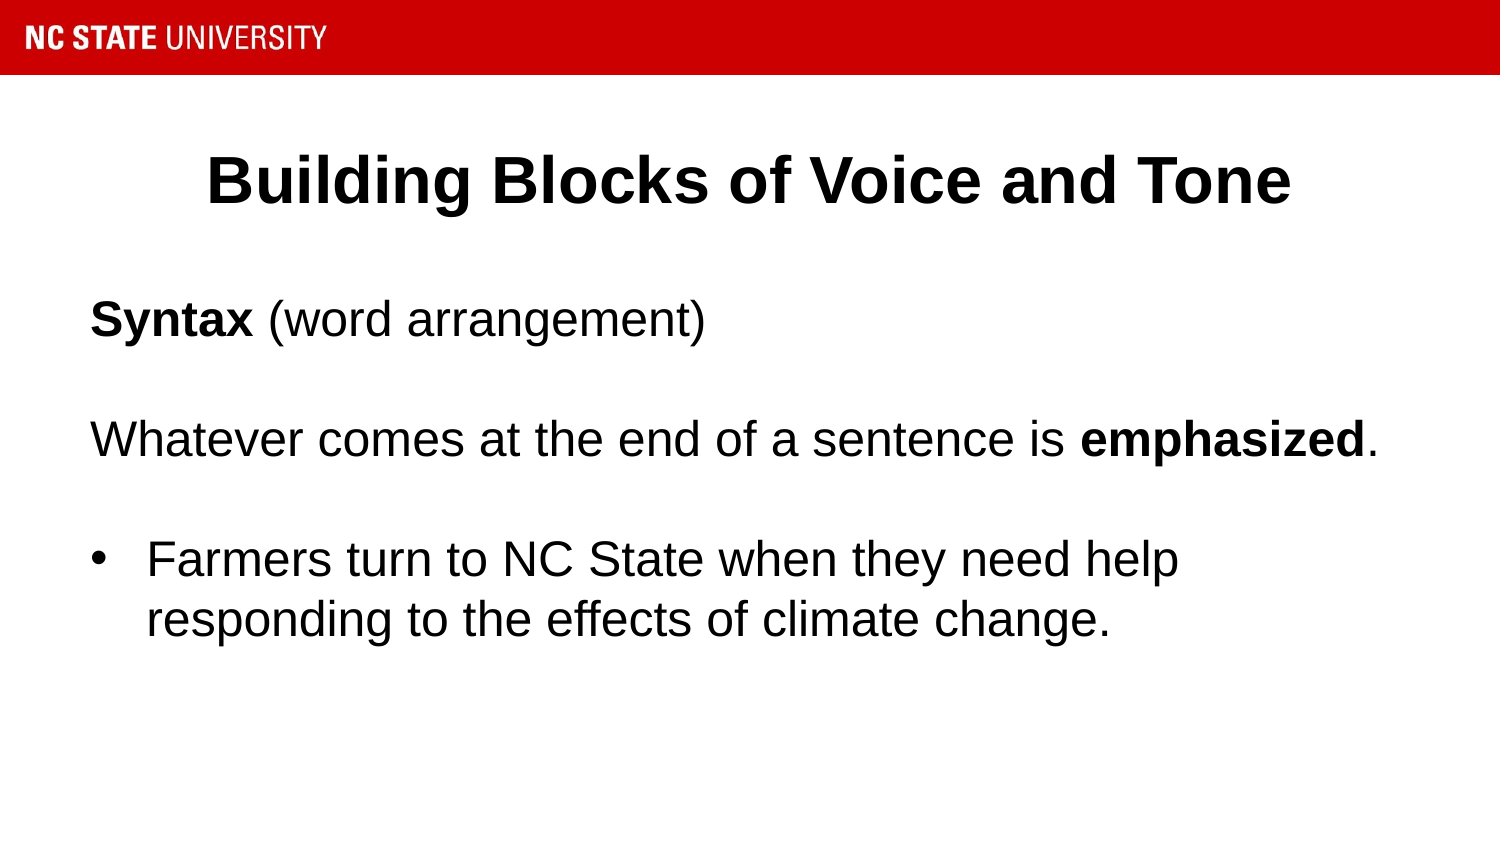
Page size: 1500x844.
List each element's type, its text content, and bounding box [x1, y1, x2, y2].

title Building Blocks of Voice and Tone [75, 110, 1425, 243]
picture [0, 0, 1500, 75]
list Syntax (word arrangement) Whatever comes at the end of a sentence is emphasized. Farmers turn to NC State when they need help responding to the effects of climate change. [75, 279, 1425, 662]
